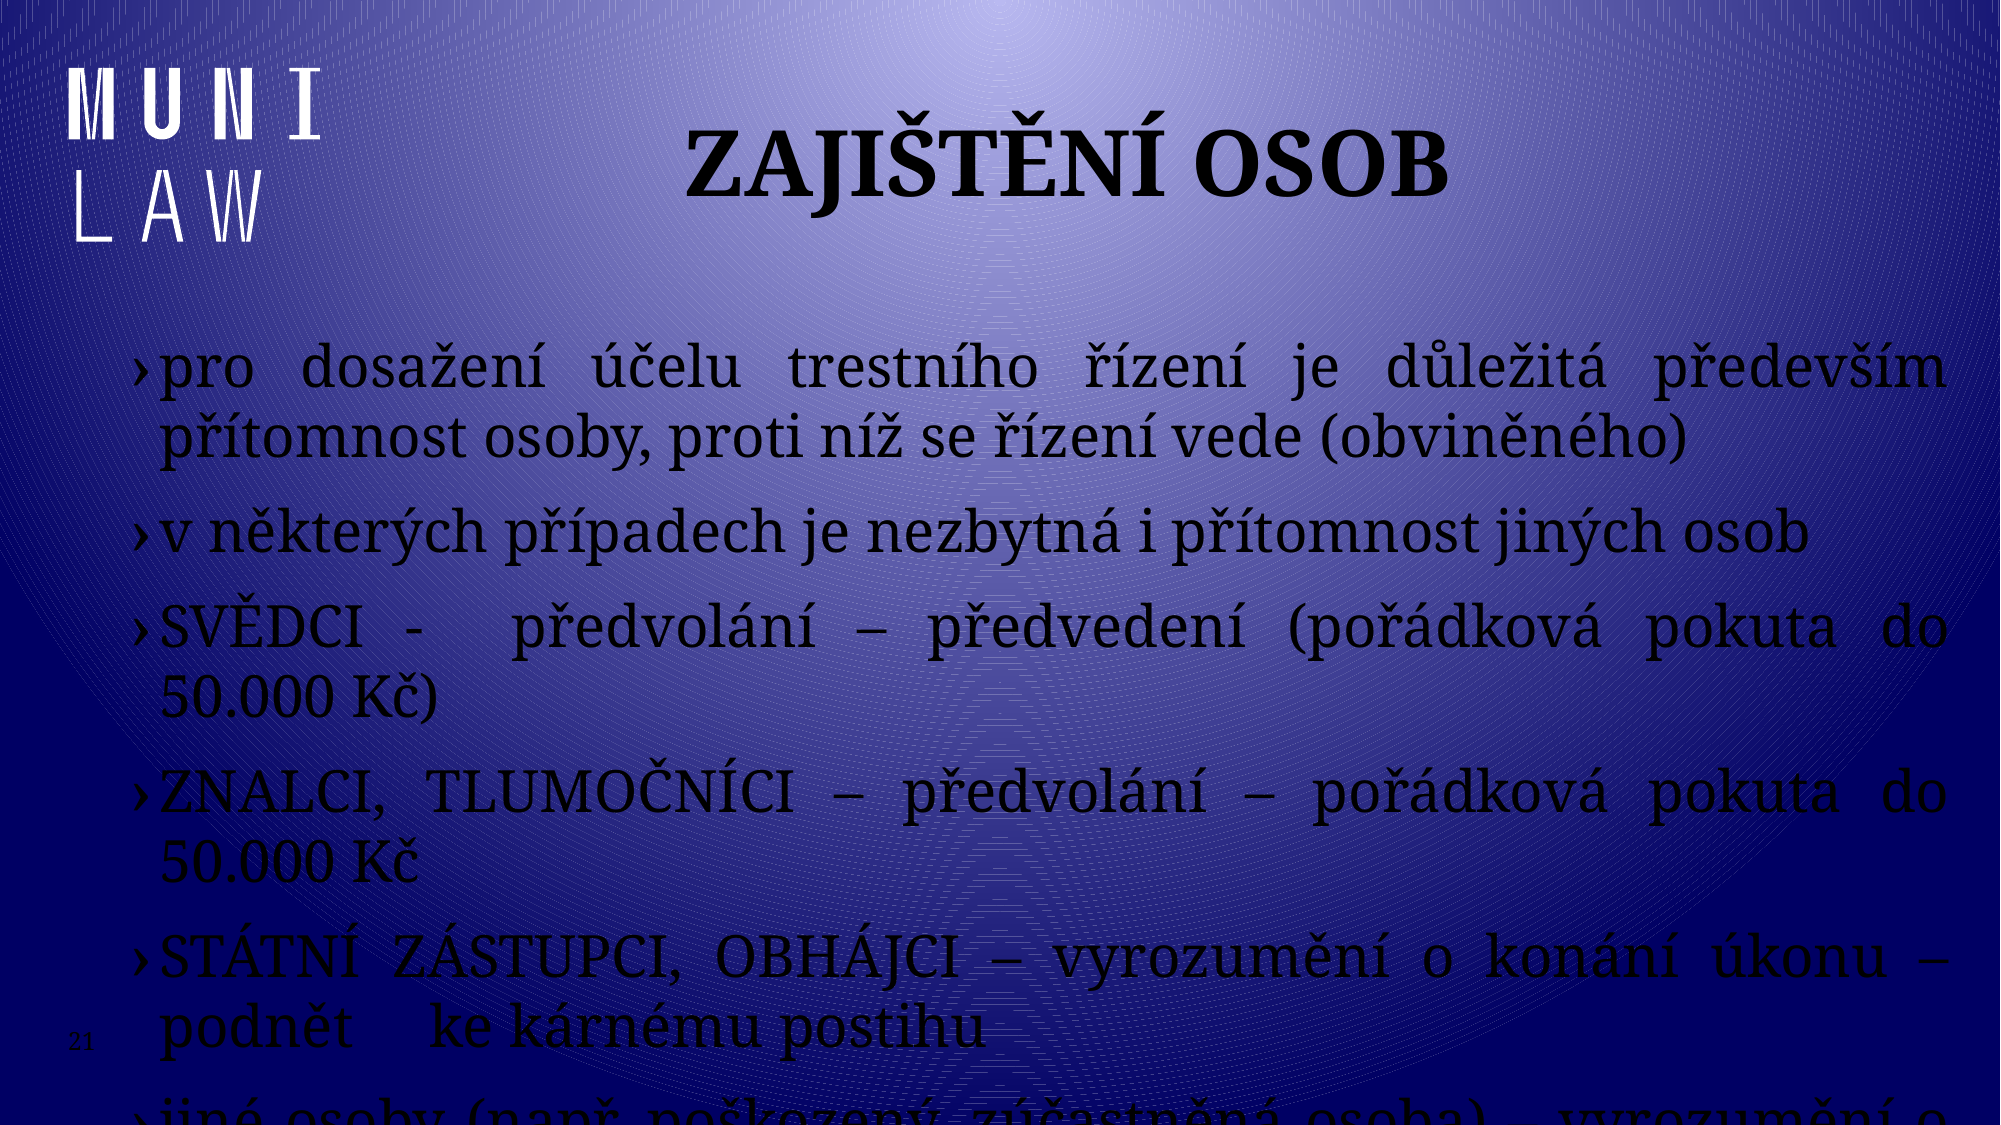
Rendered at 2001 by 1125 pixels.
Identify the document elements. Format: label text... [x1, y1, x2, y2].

list pro dosažení účelu trestního řízení je důležitá především přítomnost osoby, proti níž se řízení vede (obviněného) v některých případech je nezbytná i přítomnost jiných osob SVĚDCI - předvolání – předvedení (pořádková pokuta do 50.000 Kč) ZNALCI, TLUMOČNÍCI – předvolání – pořádková pokuta do 50.000 Kč STÁTNÍ ZÁSTUPCI, OBHÁJCI – vyrozumění o konání úkonu – podnět ke kárnému postihu jiné osoby (např. poškozený, zúčastněná osoba) – vyrozumění o konání úkonu [118, 329, 1950, 1022]
title Zajištění osob [372, 67, 1763, 278]
slide_number 21 [67, 1021, 110, 1063]
